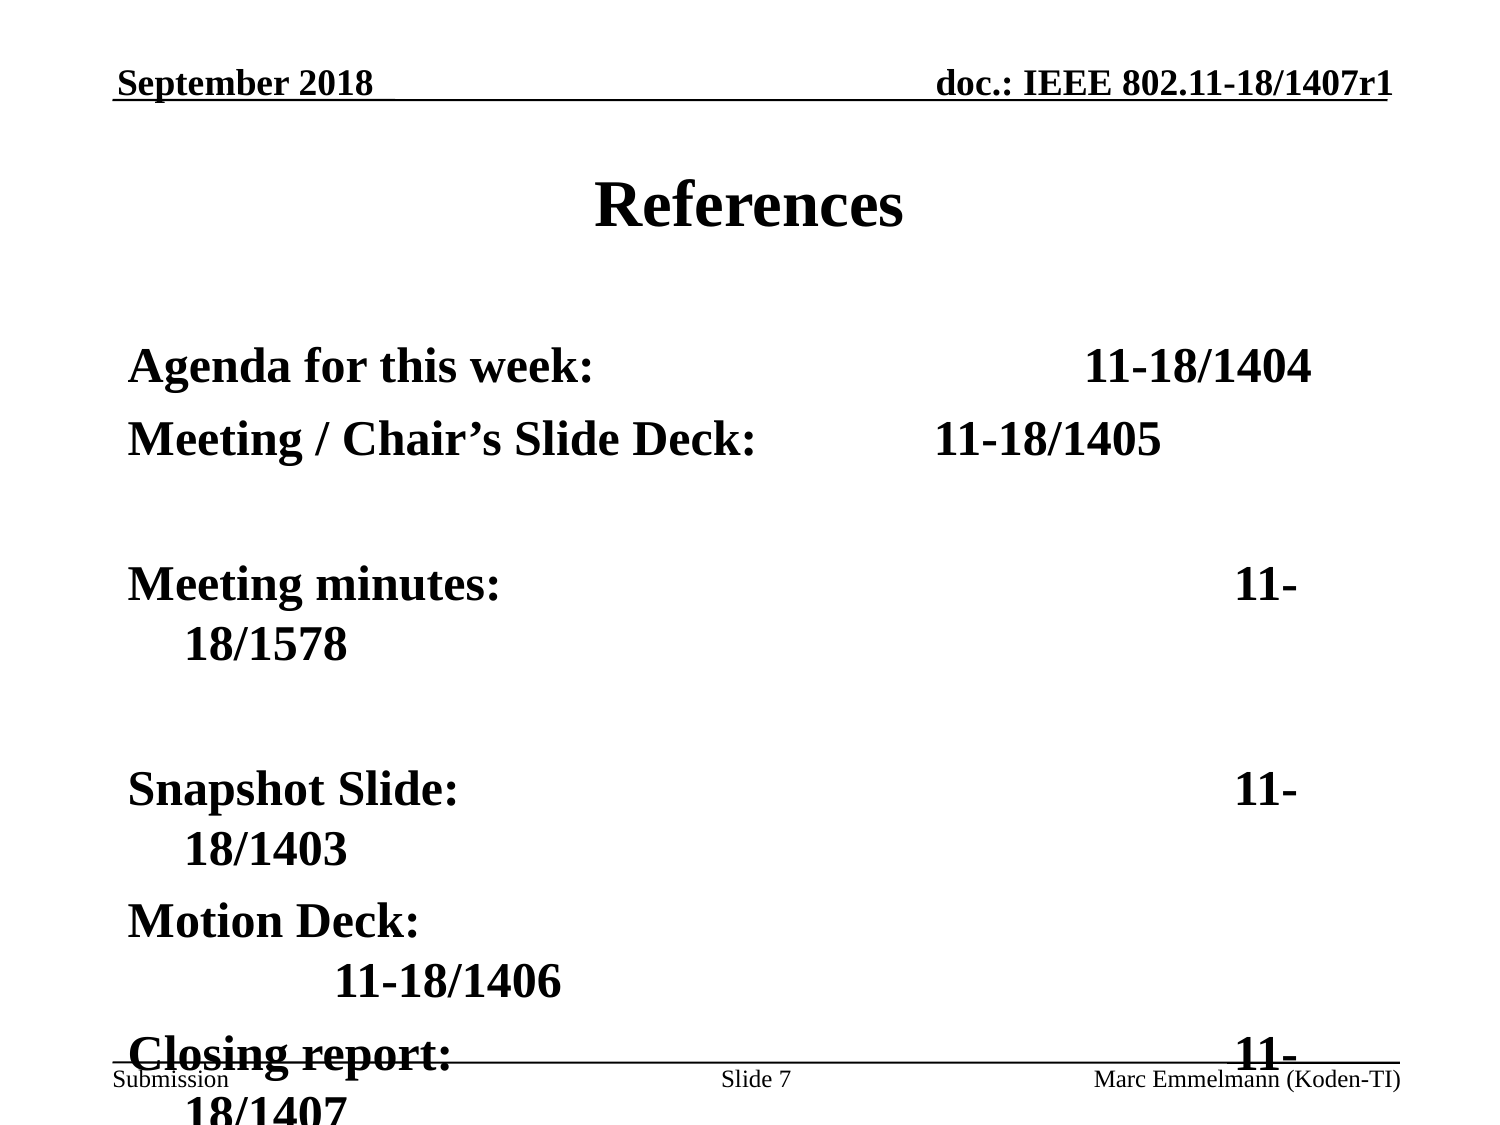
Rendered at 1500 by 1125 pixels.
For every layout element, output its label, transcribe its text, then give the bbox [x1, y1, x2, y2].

title References [112, 112, 1388, 288]
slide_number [116, 58, 507, 104]
slide_number Slide 7 [712, 1061, 800, 1123]
footer Marc Emmelmann (Koden-TI) [1019, 1061, 1402, 1093]
list Agenda for this week: 11-18/1404 Meeting / Chair’s Slide Deck: 11-18/1405 Meeting minutes: 11-18/1578 Snapshot Slide: 11-18/1403 Motion Deck: 11-18/1406 Closing report: 11-18/1407 [112, 324, 1388, 1016]
